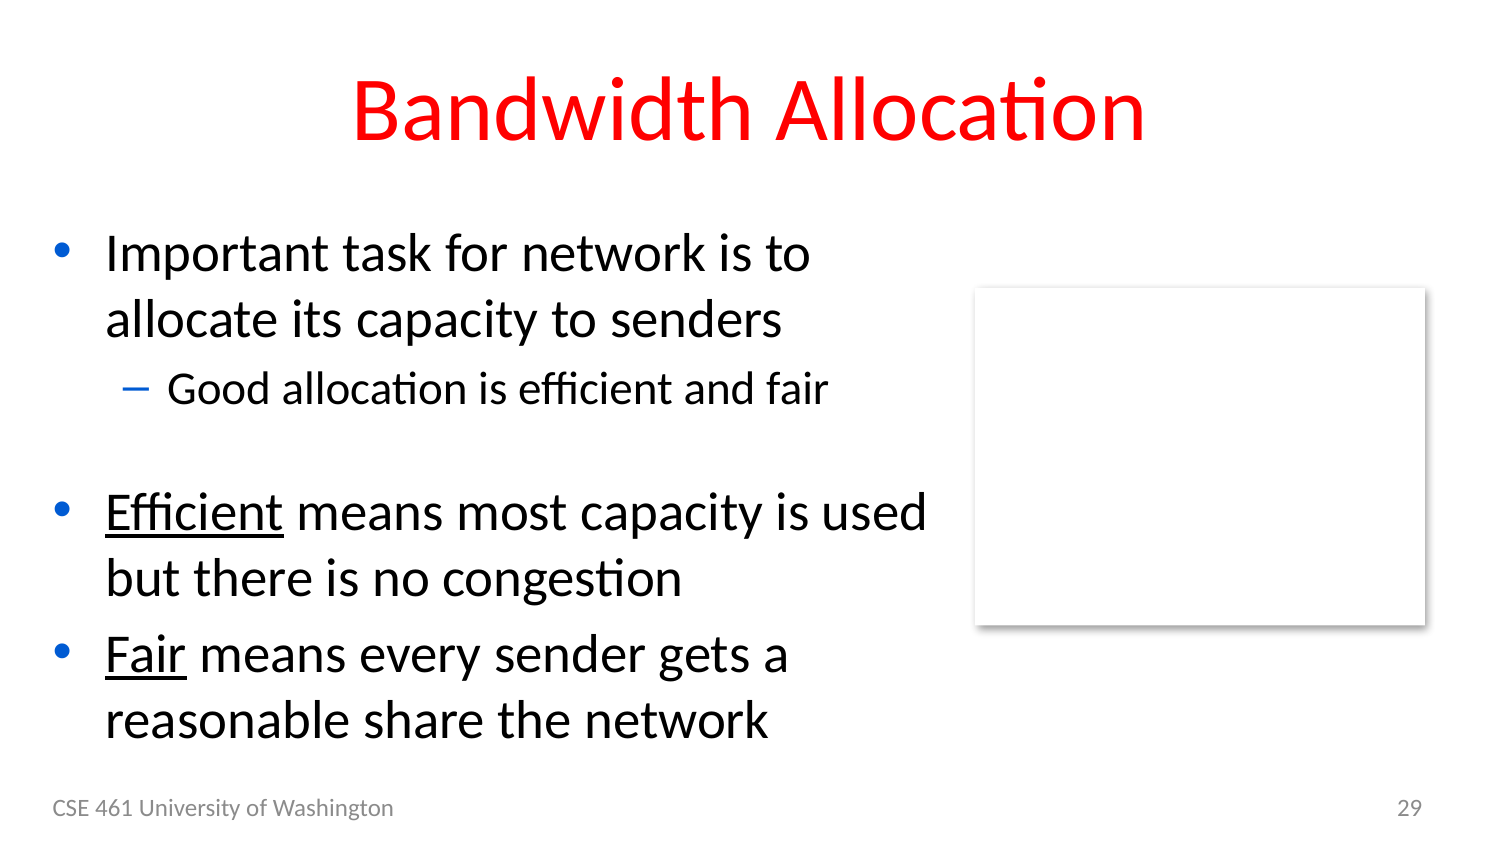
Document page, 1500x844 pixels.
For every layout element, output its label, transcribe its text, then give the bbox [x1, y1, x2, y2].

slide_number 29 [1087, 784, 1438, 830]
footer CSE 461 University of Washington [37, 784, 513, 830]
list Important task for network is to allocate its capacity to senders Good allocation is efficient and fair Efficient means most capacity is used but there is no congestion Fair means every sender gets a reasonable share the network [37, 209, 975, 760]
title Bandwidth Allocation [37, 33, 1463, 175]
